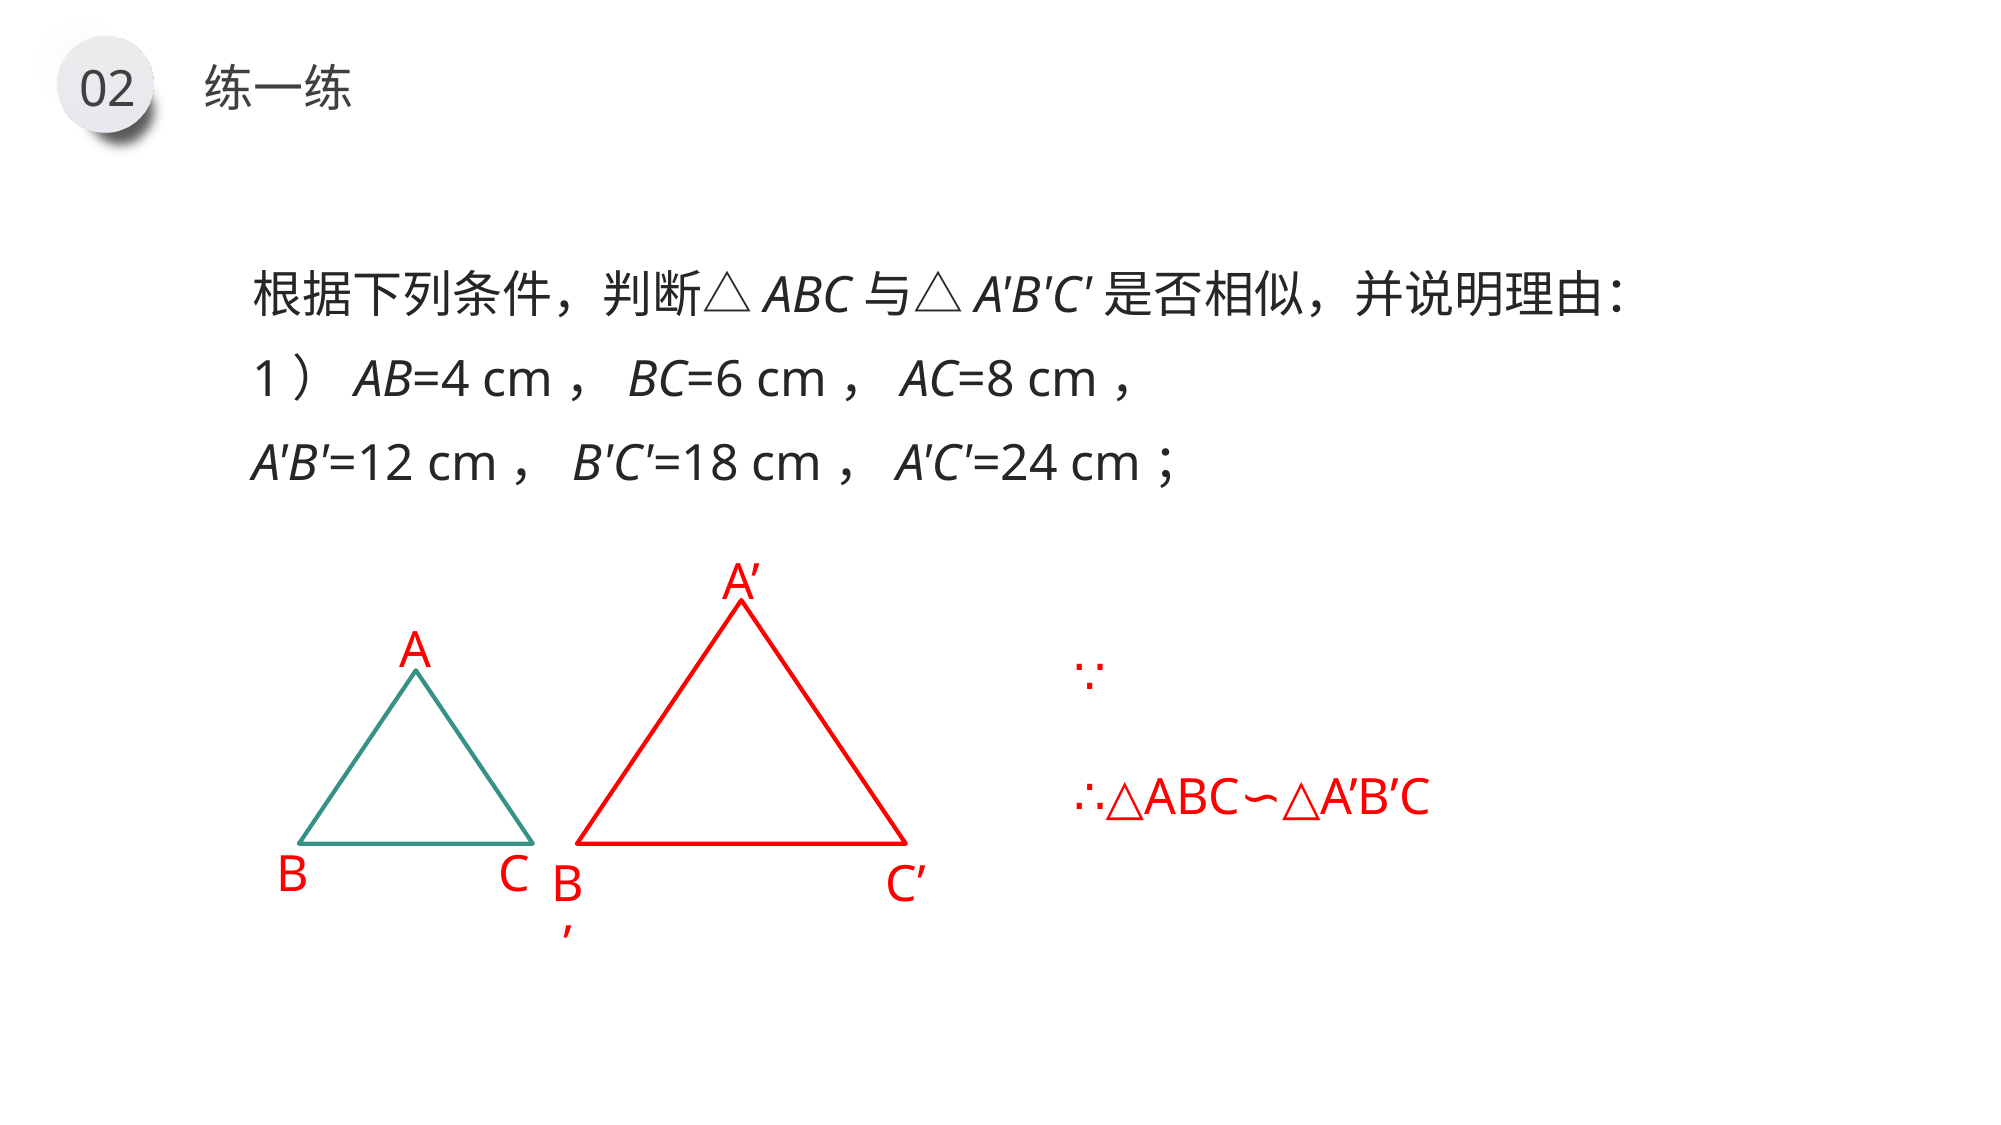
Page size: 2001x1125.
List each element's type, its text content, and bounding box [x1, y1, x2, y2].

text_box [34, 17, 370, 160]
text_box 根据下列条件，判断△ABC与△A'B'C'是否相似，并说明理由： 1）AB=4 cm，BC=6 cm，AC=8 cm， A'B'=12 cm，B'C'=18 cm，A'C'=24 cm； [237, 230, 1735, 498]
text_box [257, 542, 941, 920]
